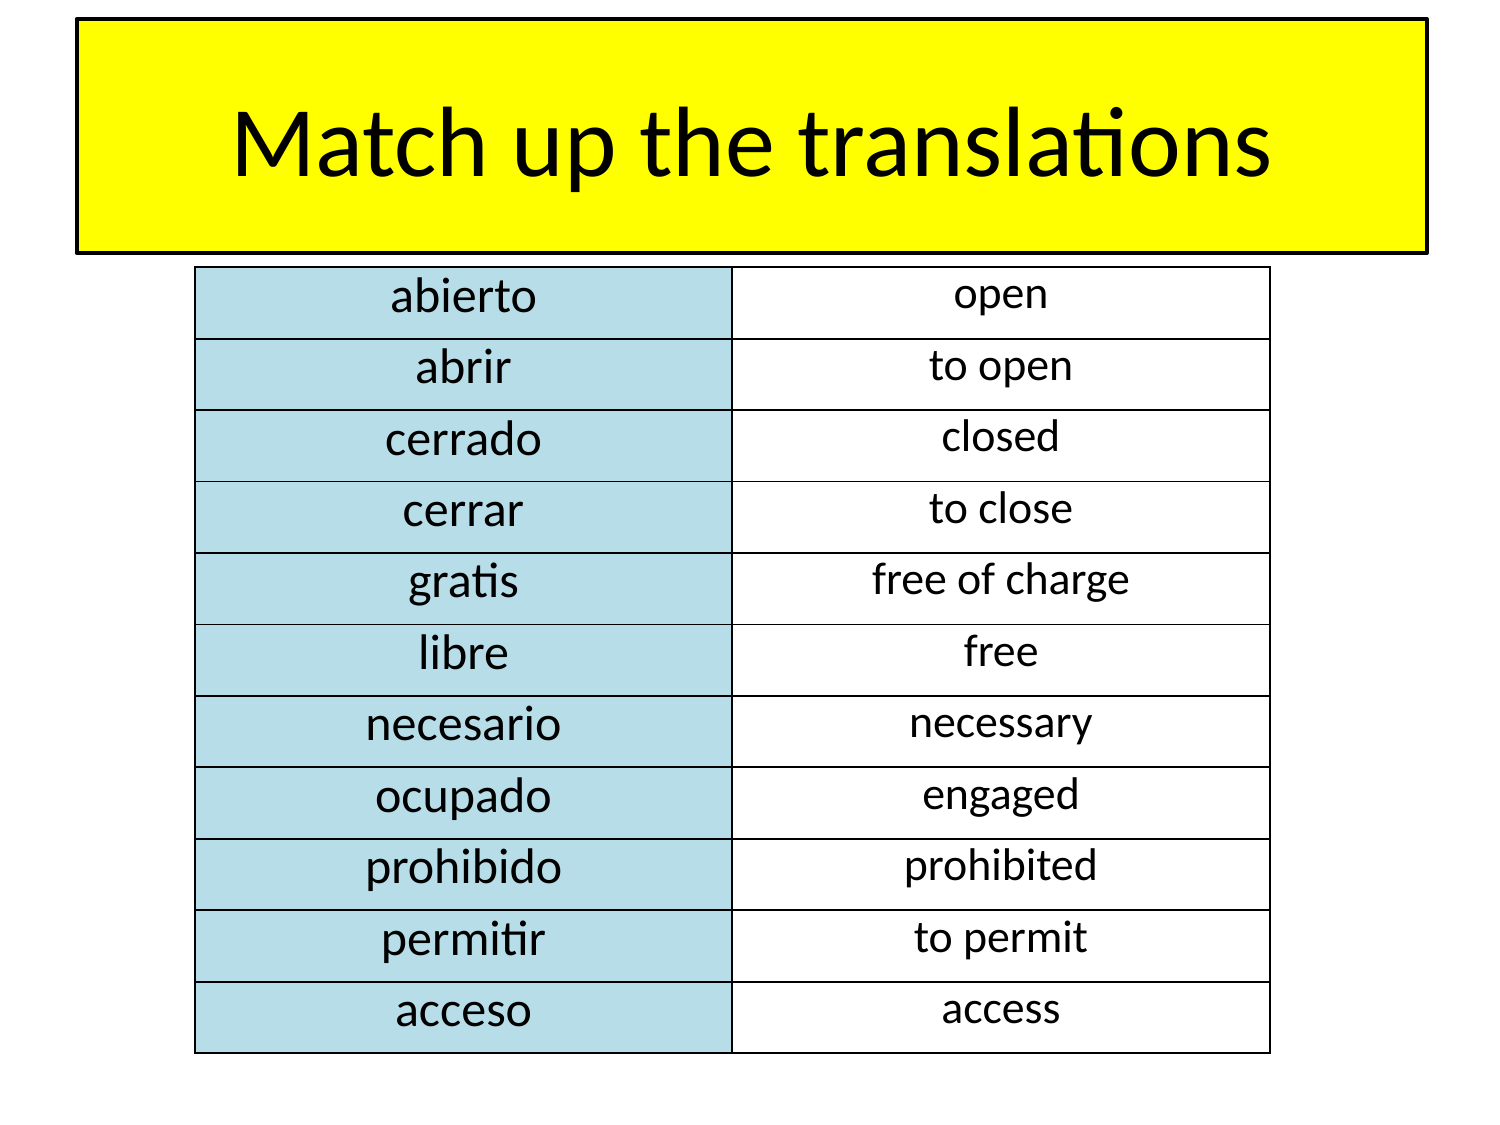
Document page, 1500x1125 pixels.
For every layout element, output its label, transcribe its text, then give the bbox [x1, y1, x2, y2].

table_cell libre [196, 625, 731, 695]
table_cell prohibited [733, 840, 1269, 909]
table_cell necessary [733, 697, 1269, 766]
table_cell permitir [196, 911, 731, 981]
table_header open [733, 268, 1269, 338]
table_cell abrir [196, 340, 731, 409]
table_cell cerrar [196, 482, 731, 552]
table_cell ocupado [196, 768, 731, 838]
table_cell cerrado [196, 411, 731, 481]
table_cell prohibido [196, 840, 731, 909]
table_cell to close [733, 482, 1269, 552]
table_cell free [733, 625, 1269, 695]
table_cell necesario [196, 697, 731, 766]
table_cell to open [733, 340, 1269, 409]
table_cell gratis [196, 554, 731, 624]
table_cell closed [733, 411, 1269, 481]
table_cell to permit [733, 911, 1269, 981]
title Match up the translations [75, 17, 1429, 255]
table_cell engaged [733, 768, 1269, 838]
table_cell free of charge [733, 554, 1269, 624]
table_cell acceso [196, 983, 731, 1052]
table_header abierto [196, 268, 731, 338]
table_cell access [733, 983, 1269, 1052]
